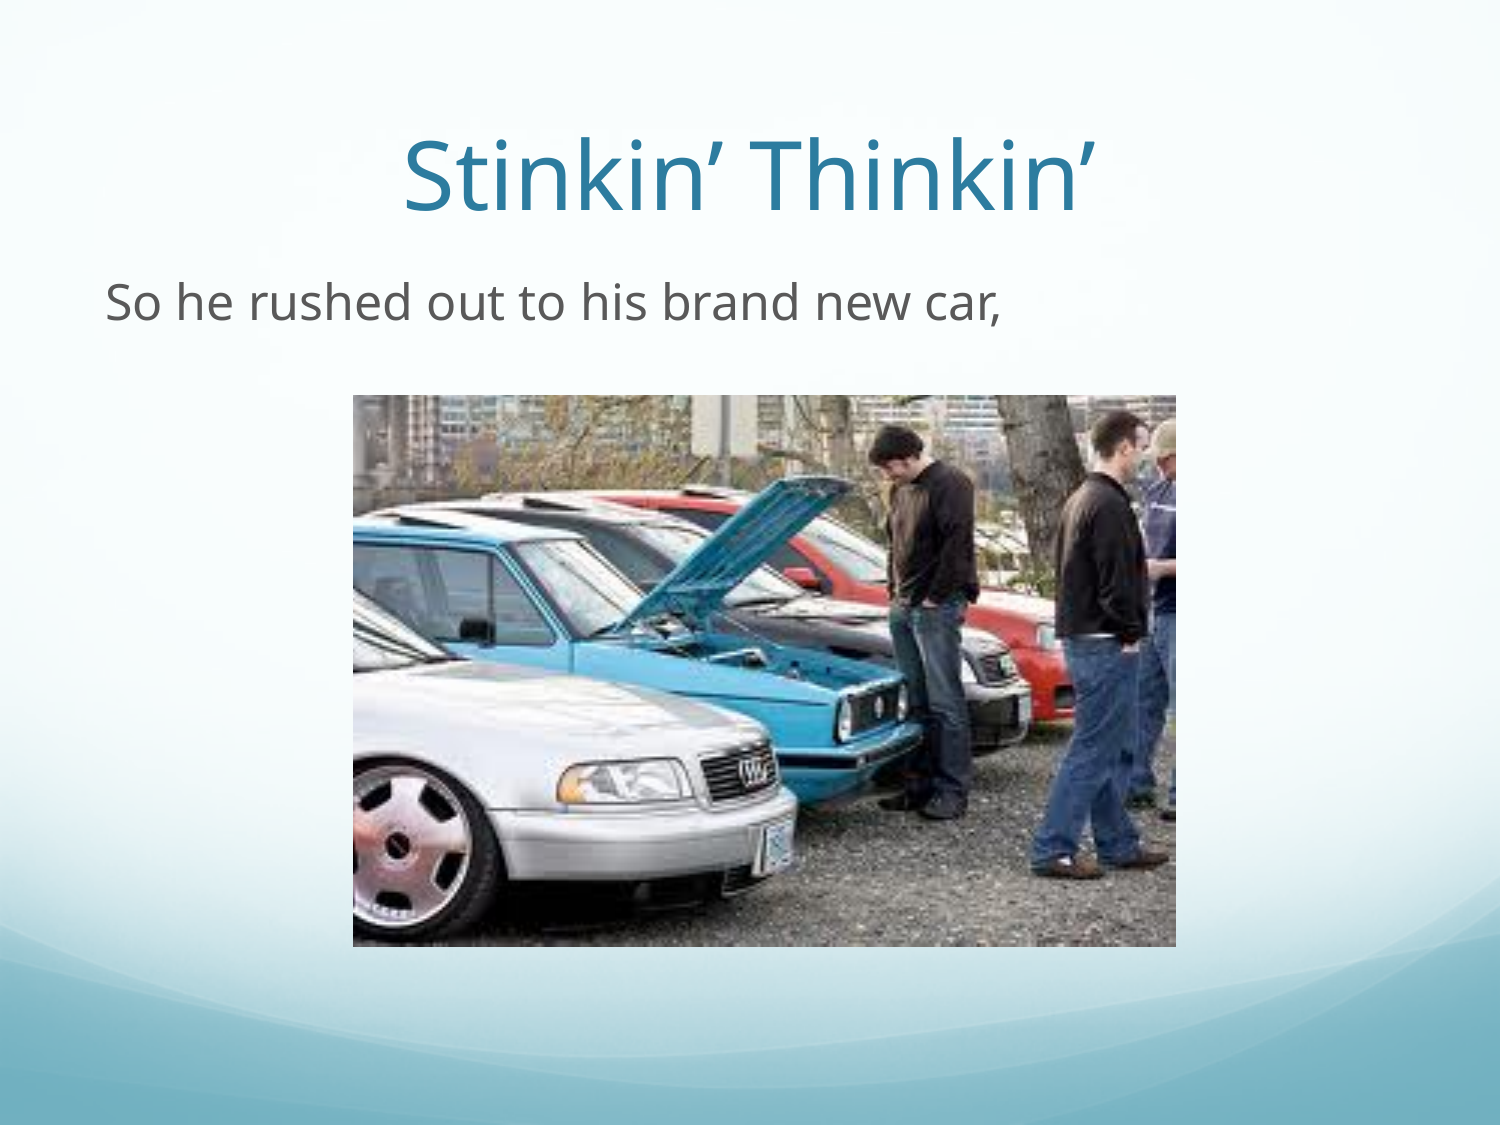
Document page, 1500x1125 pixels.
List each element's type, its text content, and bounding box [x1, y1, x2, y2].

picture [352, 394, 1176, 948]
title Stinkin’ Thinkin’ [90, 17, 1410, 237]
list So he rushed out to his brand new car, [90, 262, 1410, 975]
